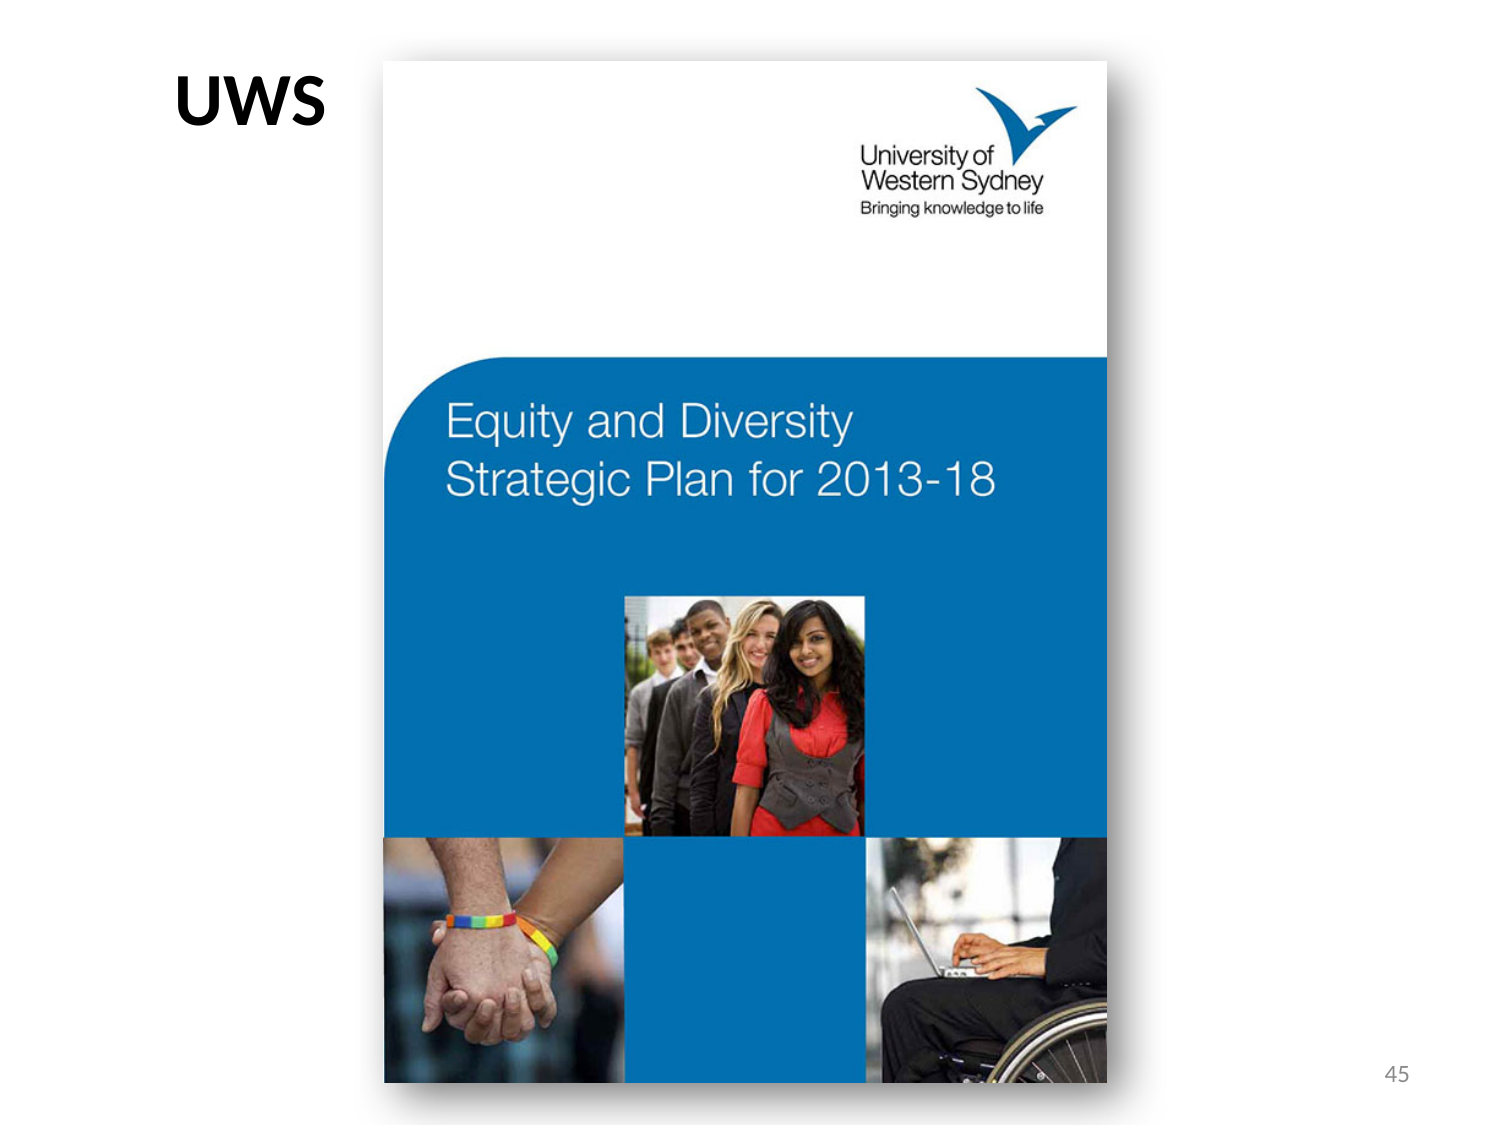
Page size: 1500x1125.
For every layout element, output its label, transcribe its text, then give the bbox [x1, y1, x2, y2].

slide_number 45 [1145, 1042, 1425, 1103]
picture [383, 61, 1107, 1083]
list UWS [75, 42, 1425, 1005]
